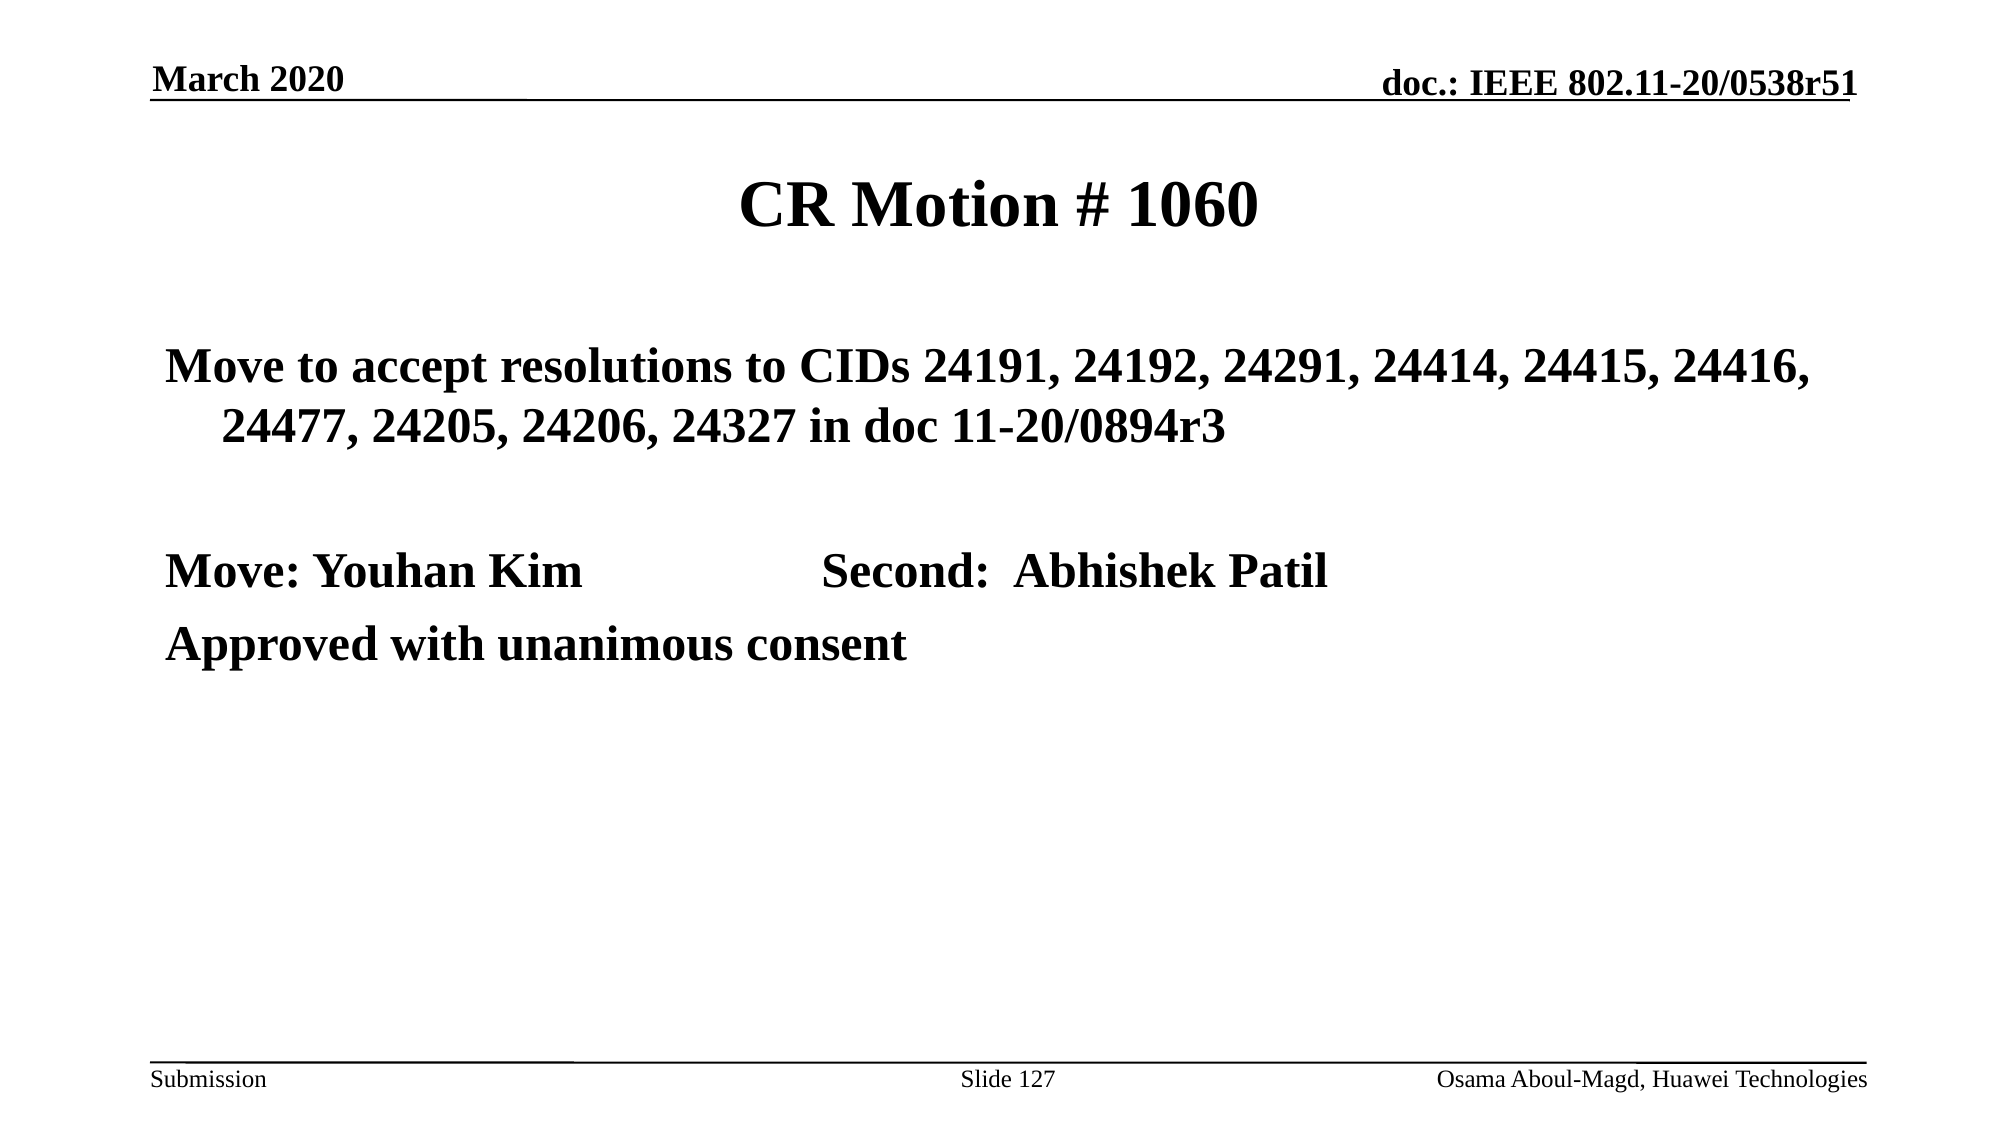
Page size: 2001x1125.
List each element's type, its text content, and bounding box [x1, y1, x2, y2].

slide_number Slide 127 [950, 1061, 1067, 1123]
list Move to accept resolutions to CIDs 24191, 24192, 24291, 24414, 24415, 24416, 24477, 24205, 24206, 24327 in doc 11-20/0894r3 Move: Youhan Kim Second: Abhishek Patil Approved with unanimous consent [149, 324, 1850, 1000]
footer Osama Aboul-Magd, Huawei Technologies [1171, 1061, 1869, 1093]
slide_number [152, 54, 563, 100]
title CR Motion # 1060 [149, 112, 1850, 288]
